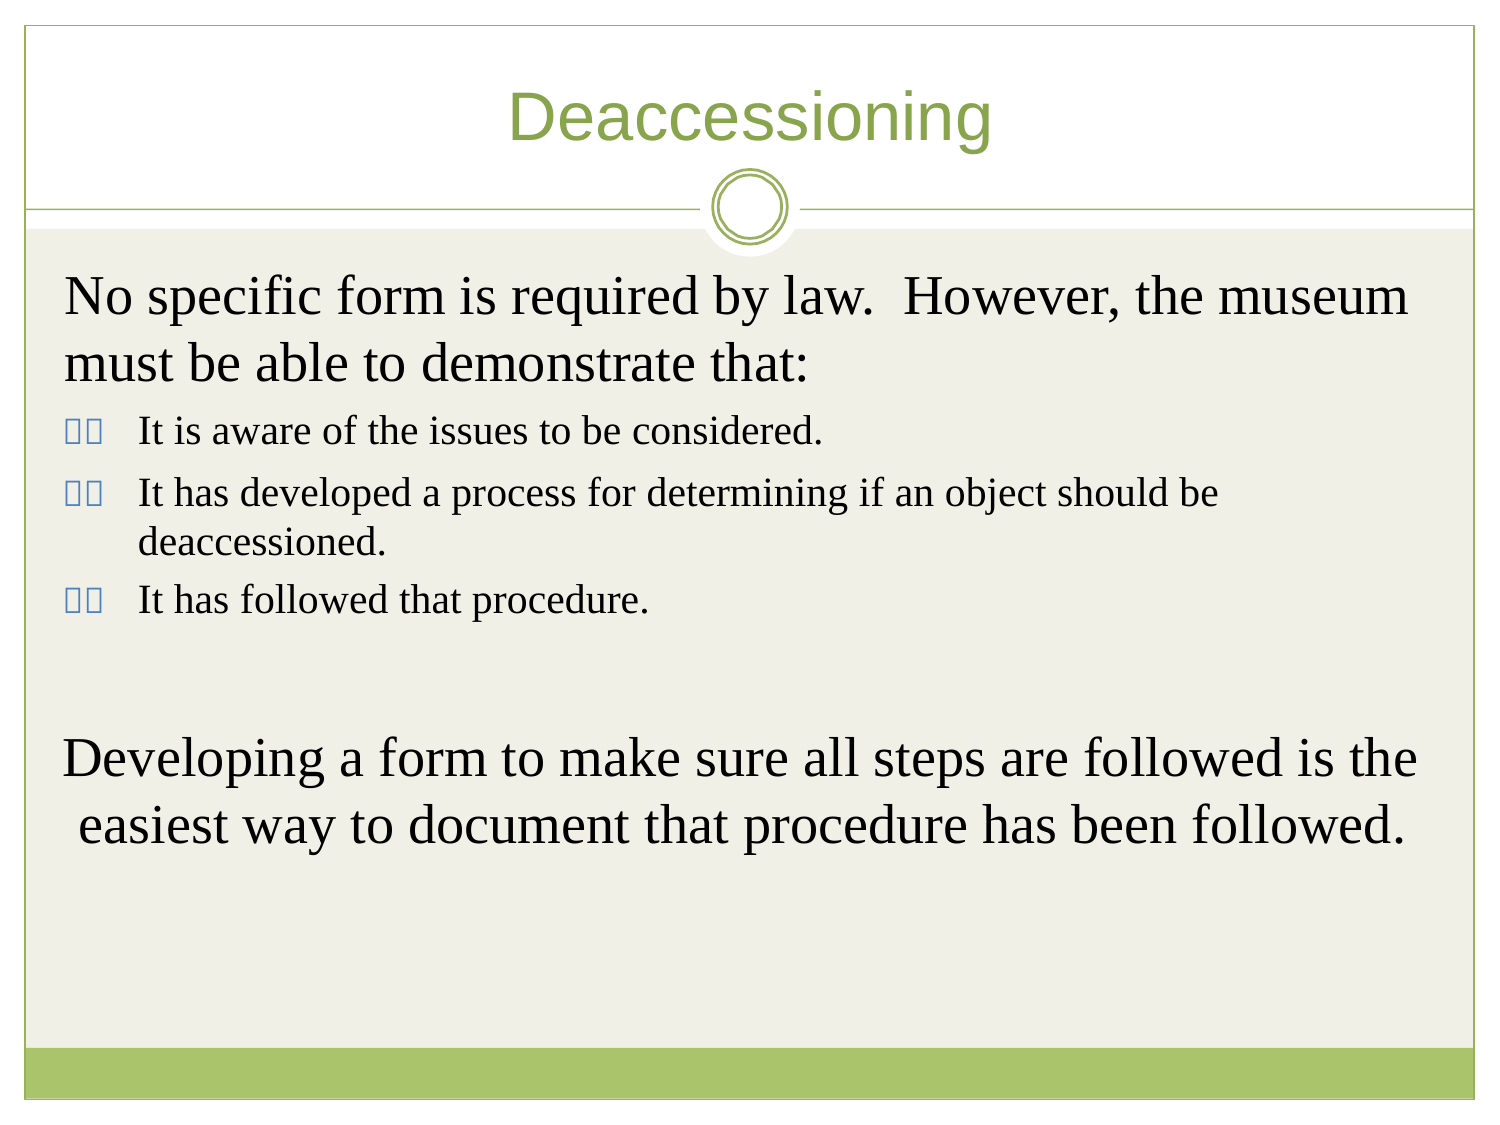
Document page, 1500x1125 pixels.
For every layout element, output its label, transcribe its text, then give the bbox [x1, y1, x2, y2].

text_box No specific form is required by law. However, the museum must be able to demonstrate that:  It is aware of the issues to be considered.  It has developed a process for determining if an object should be deaccessioned.  It has followed that procedure. Developing a form to make sure all steps are followed is the easiest way to document that procedure has been followed. [62, 243, 1421, 855]
title Deaccessioning [505, 69, 995, 157]
